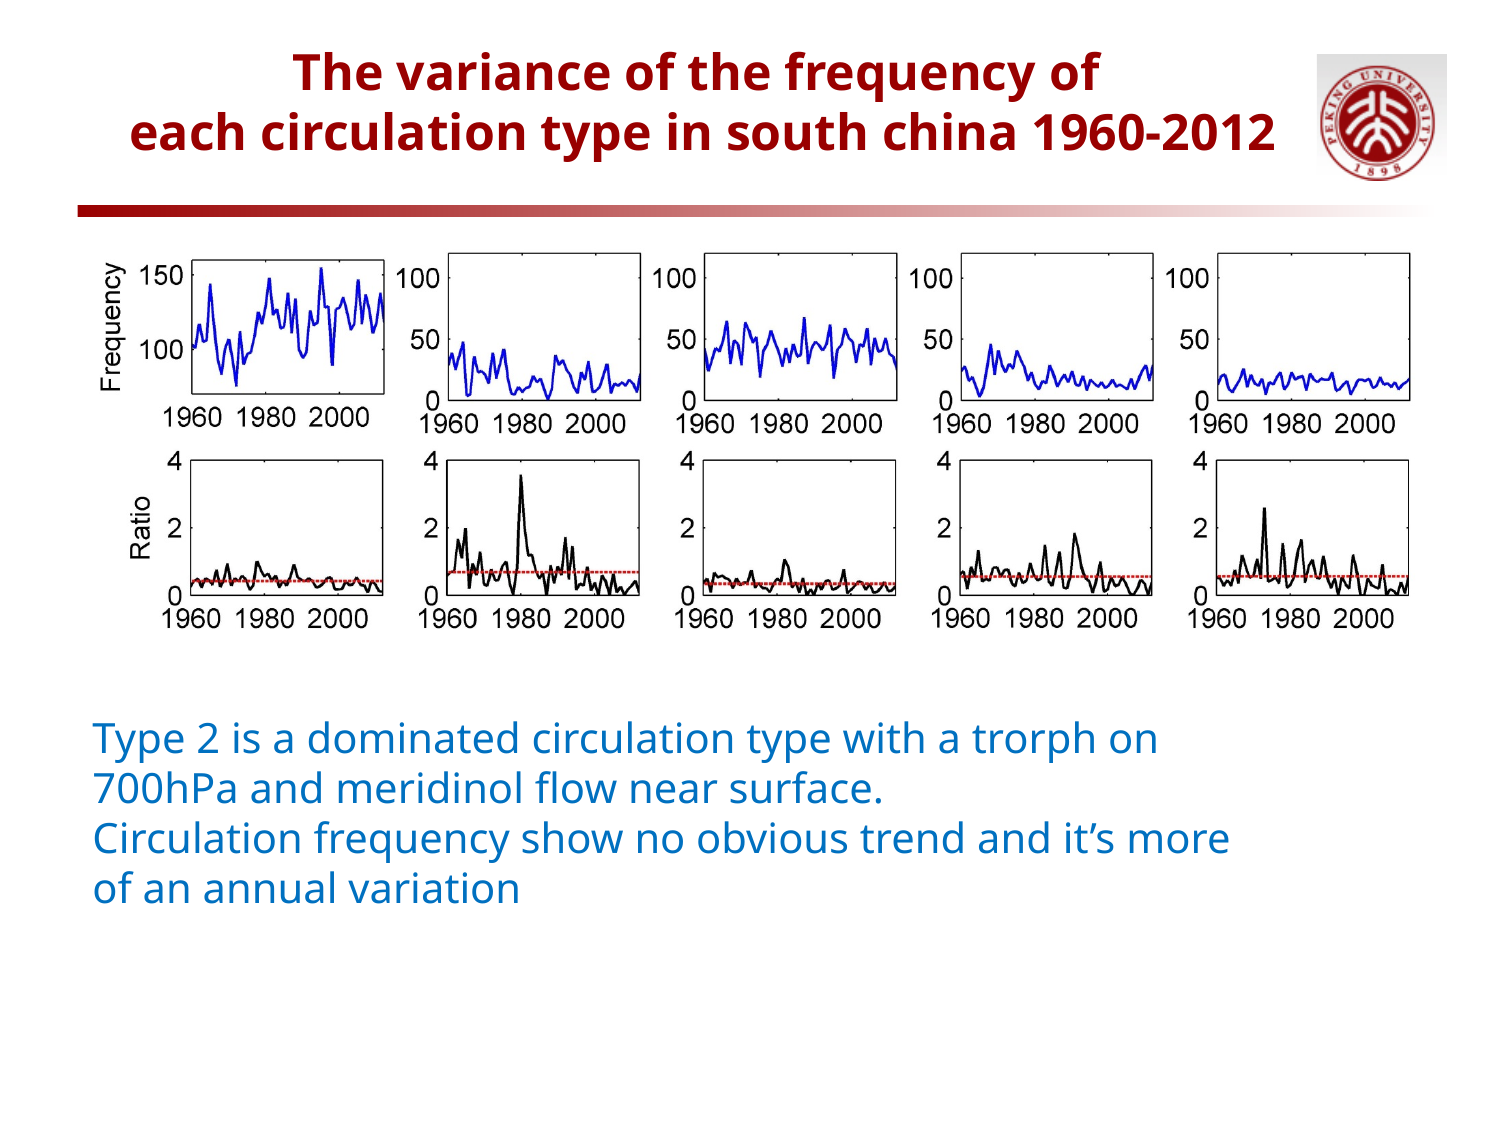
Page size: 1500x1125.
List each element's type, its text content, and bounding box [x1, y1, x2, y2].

title The variance of the frequency of each circulation type in south china 1960-2012 [76, 54, 1329, 169]
picture [77, 231, 1425, 646]
text_box Type 2 is a dominated circulation type with a trorph on 700hPa and meridinol flow near surface. Circulation frequency show no obvious trend and it’s more of an annual variation [77, 704, 1283, 919]
picture [1316, 54, 1447, 181]
